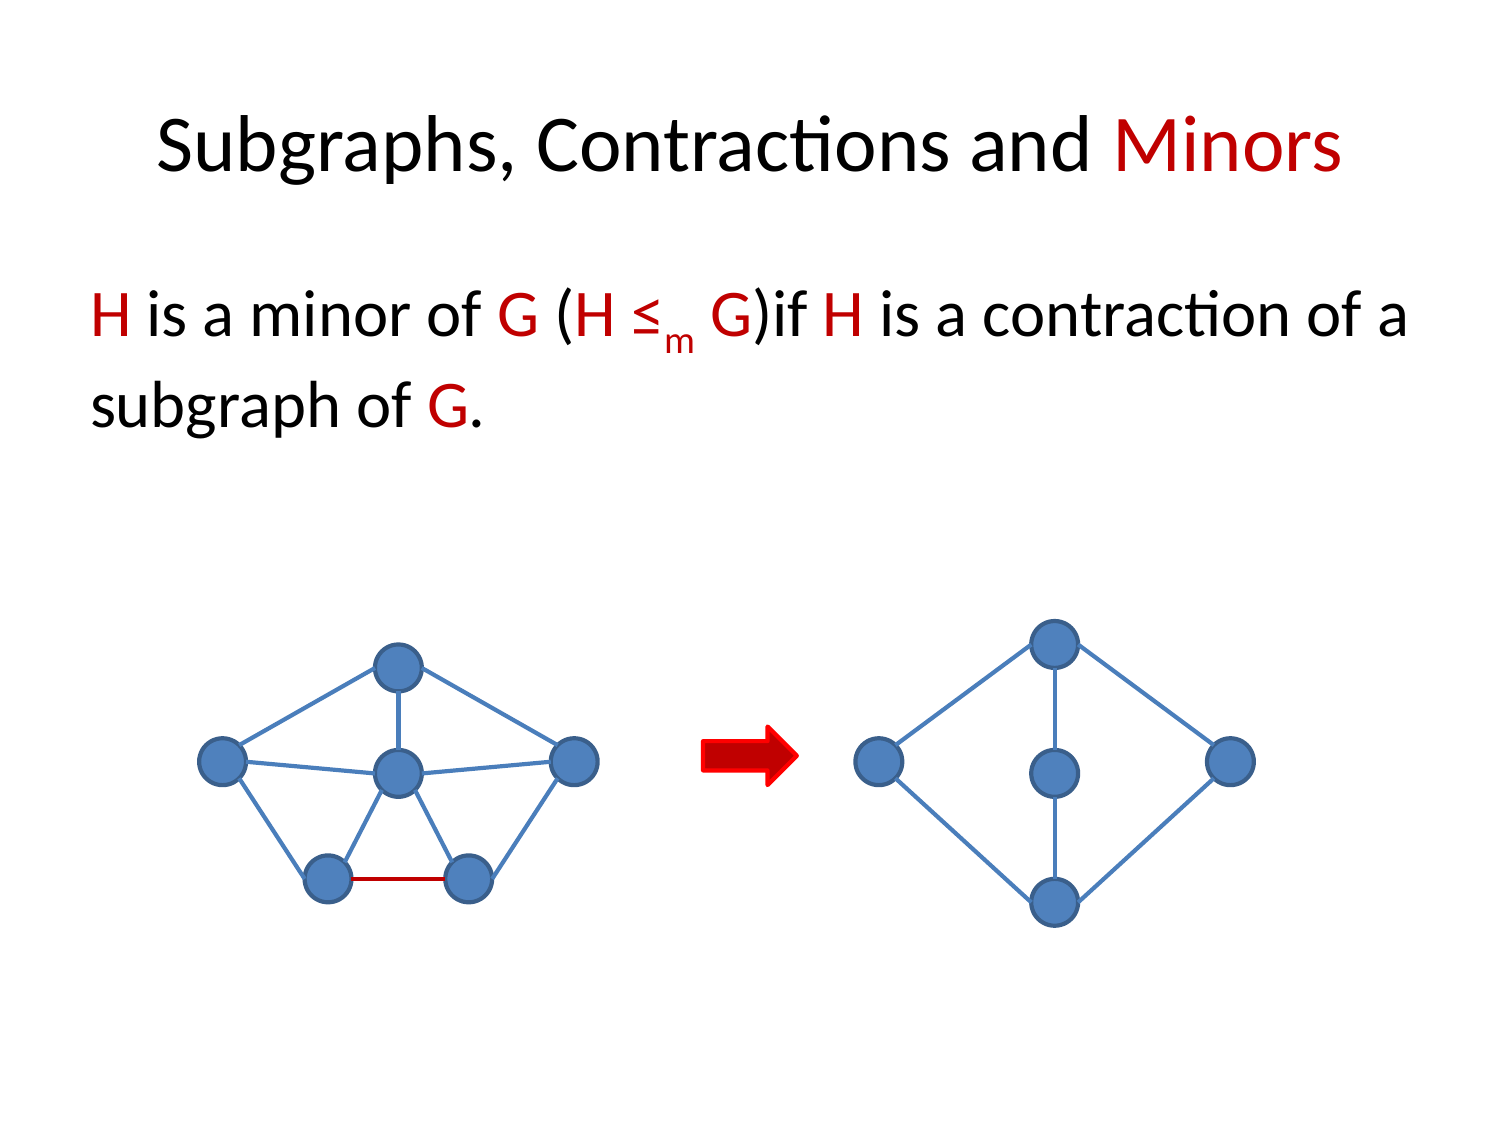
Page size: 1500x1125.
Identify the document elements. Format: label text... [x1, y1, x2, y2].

text_box [197, 736, 248, 788]
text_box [221, 795, 323, 862]
text_box [1029, 747, 1081, 799]
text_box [491, 777, 558, 880]
text_box [372, 642, 424, 694]
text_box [245, 761, 376, 774]
text_box [548, 736, 600, 788]
text_box [443, 853, 494, 905]
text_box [421, 761, 552, 774]
text_box [1030, 876, 1079, 928]
text_box [374, 747, 423, 799]
text_box [302, 853, 354, 905]
text_box [1204, 736, 1256, 788]
list H is a minor of G (H ≤m G)if H is a contraction of a subgraph of G. [75, 262, 1425, 1005]
text_box [853, 736, 905, 788]
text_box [326, 807, 395, 845]
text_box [912, 626, 1014, 763]
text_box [450, 638, 529, 760]
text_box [1077, 778, 1215, 903]
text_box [901, 772, 1026, 909]
text_box [1029, 618, 1081, 670]
title Subgraphs, Contractions and Minors [75, 45, 1425, 233]
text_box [268, 638, 346, 760]
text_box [1095, 626, 1197, 763]
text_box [397, 807, 470, 845]
text_box [700, 724, 799, 788]
